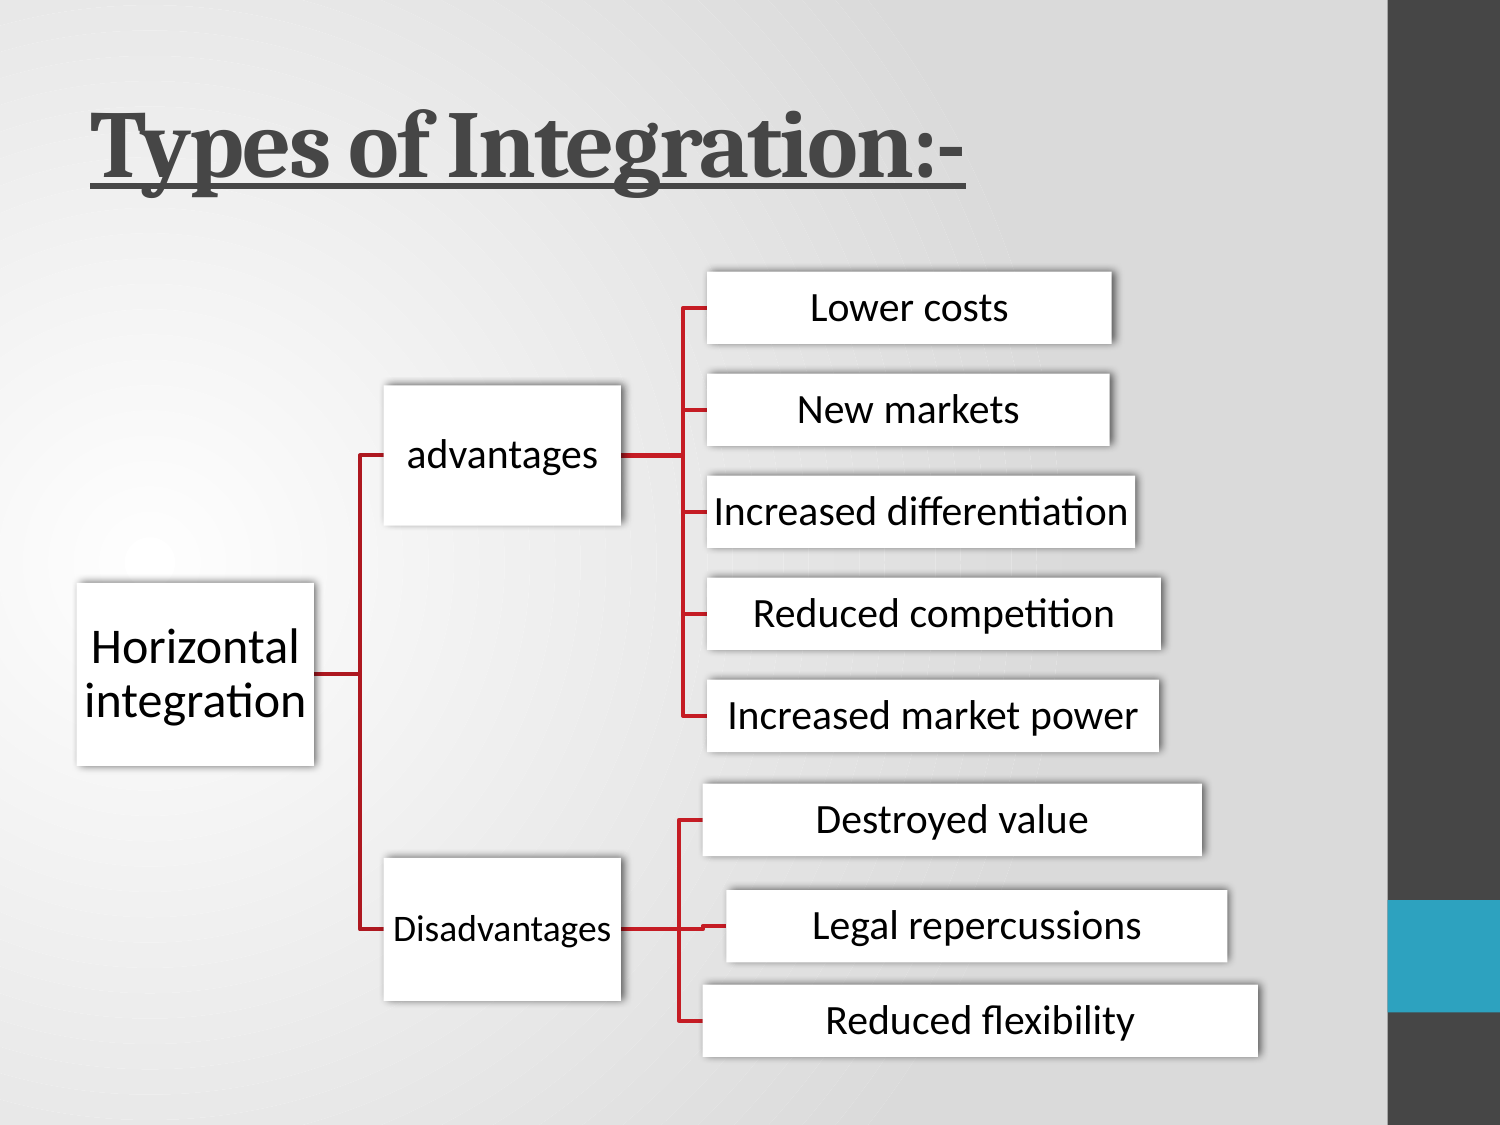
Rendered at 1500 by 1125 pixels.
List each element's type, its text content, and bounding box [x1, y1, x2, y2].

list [74, 270, 1326, 1060]
title Types of Integration:- [75, 45, 1325, 233]
